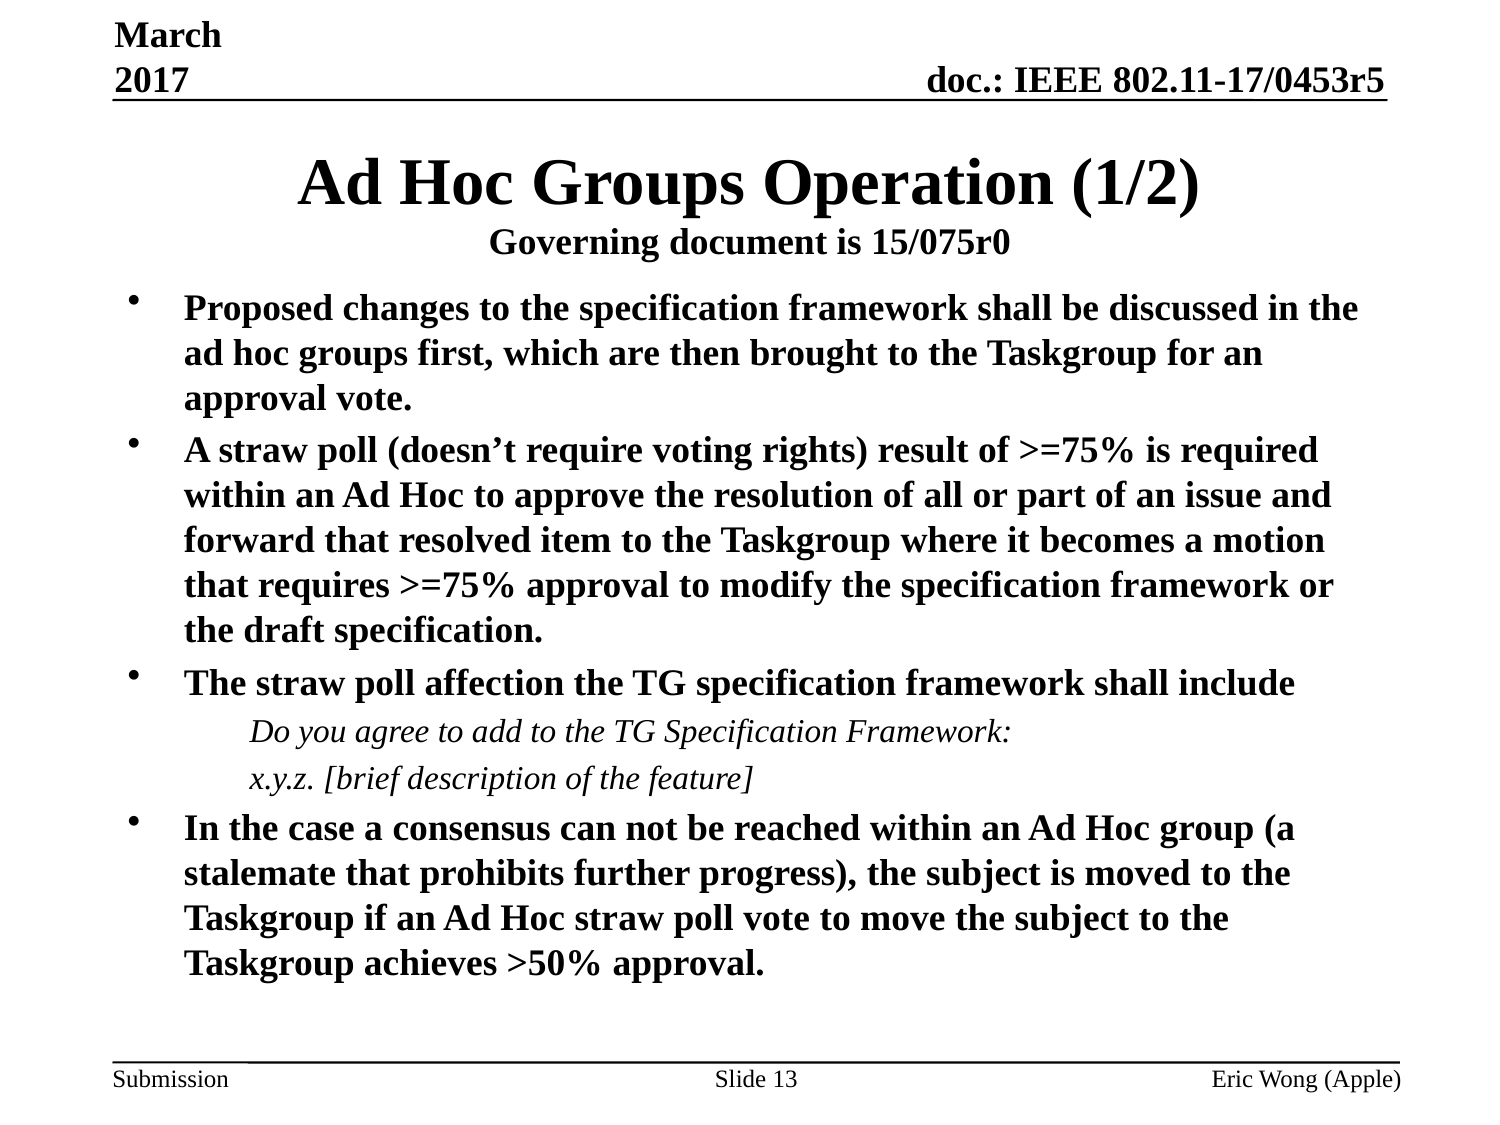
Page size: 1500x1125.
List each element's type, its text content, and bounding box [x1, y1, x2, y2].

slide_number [114, 54, 265, 101]
footer Eric Wong (Apple) [1122, 1061, 1402, 1093]
list Proposed changes to the specification framework shall be discussed in the ad hoc groups first, which are then brought to the Taskgroup for an approval vote. A straw poll (doesn’t require voting rights) result of >=75% is required within an Ad Hoc to approve the resolution of all or part of an issue and forward that resolved item to the Taskgroup where it becomes a motion that requires >=75% approval to modify the specification framework or the draft specification. The straw poll affection the TG specification framework shall include Do you agree to add to the TG Specification Framework: x.y.z. [brief description of the feature] In the case a consensus can not be reached within an Ad Hoc group (a stalemate that prohibits further progress), the subject is moved to the Taskgroup if an Ad Hoc straw poll vote to move the subject to the Taskgroup achieves >50% approval. [112, 275, 1388, 950]
title Ad Hoc Groups Operation (1/2) Governing document is 15/075r0 [112, 112, 1388, 275]
slide_number Slide 13 [712, 1061, 800, 1093]
